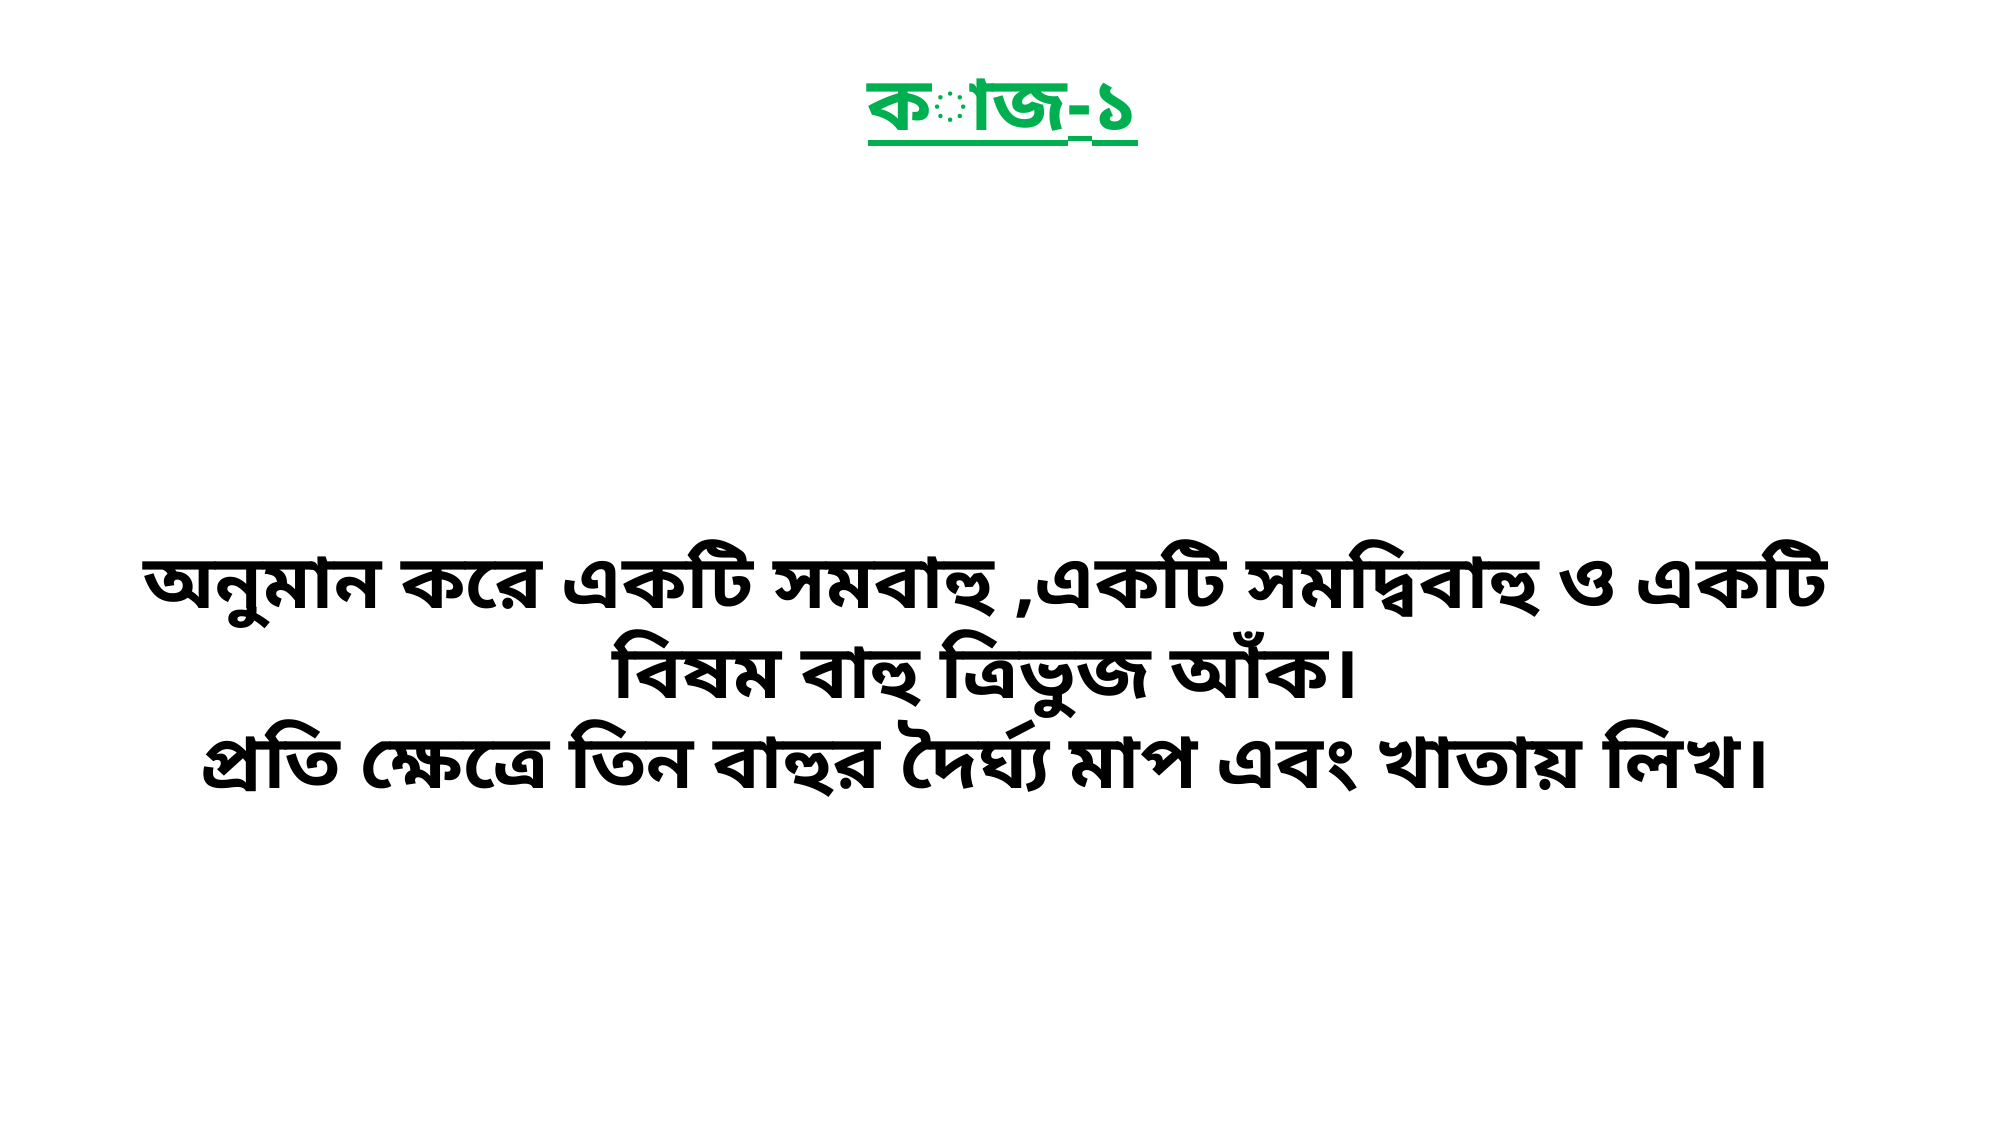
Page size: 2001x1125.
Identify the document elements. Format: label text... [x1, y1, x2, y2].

text_box কাজ-১ [666, 47, 1340, 153]
text_box অনুমান করে একটি সমবাহু ,একটি সমদ্বিবাহু ও একটি বিষম বাহু ত্রিভুজ আঁক। প্রতি ক্ষেত্রে তিন বাহুর দৈর্ঘ্য মাপ এবং খাতায় লিখ। [87, 525, 1884, 811]
